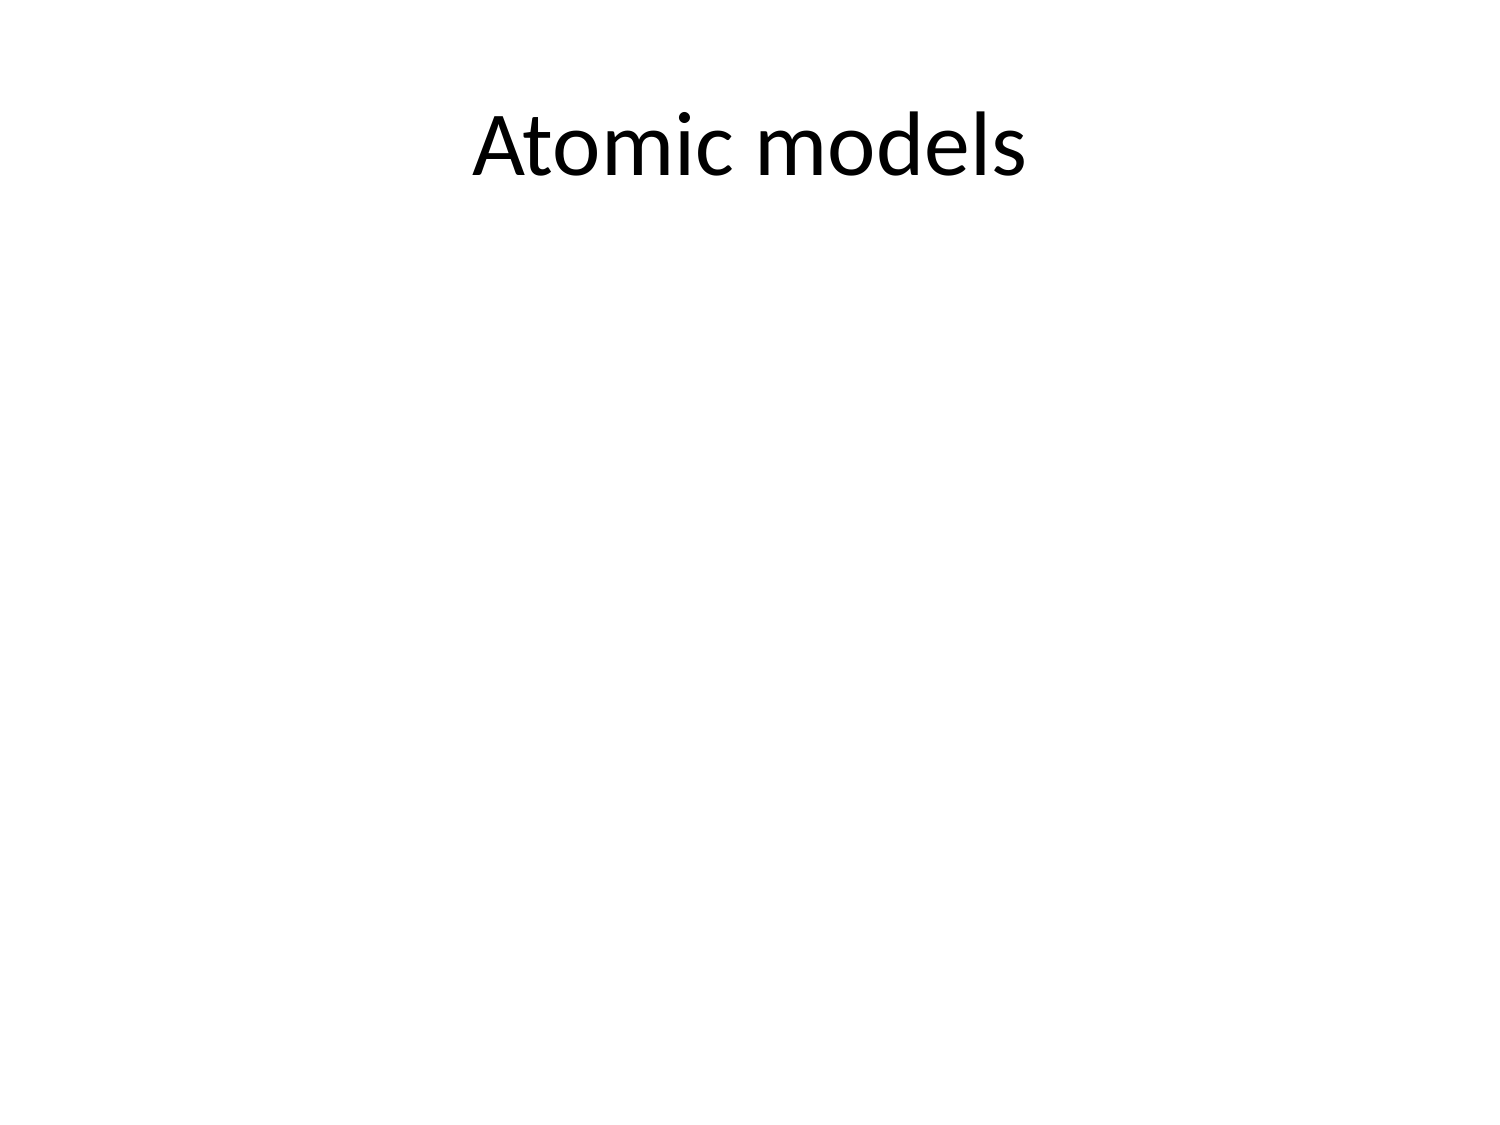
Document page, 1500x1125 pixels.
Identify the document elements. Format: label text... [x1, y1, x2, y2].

title Atomic models [75, 45, 1425, 233]
